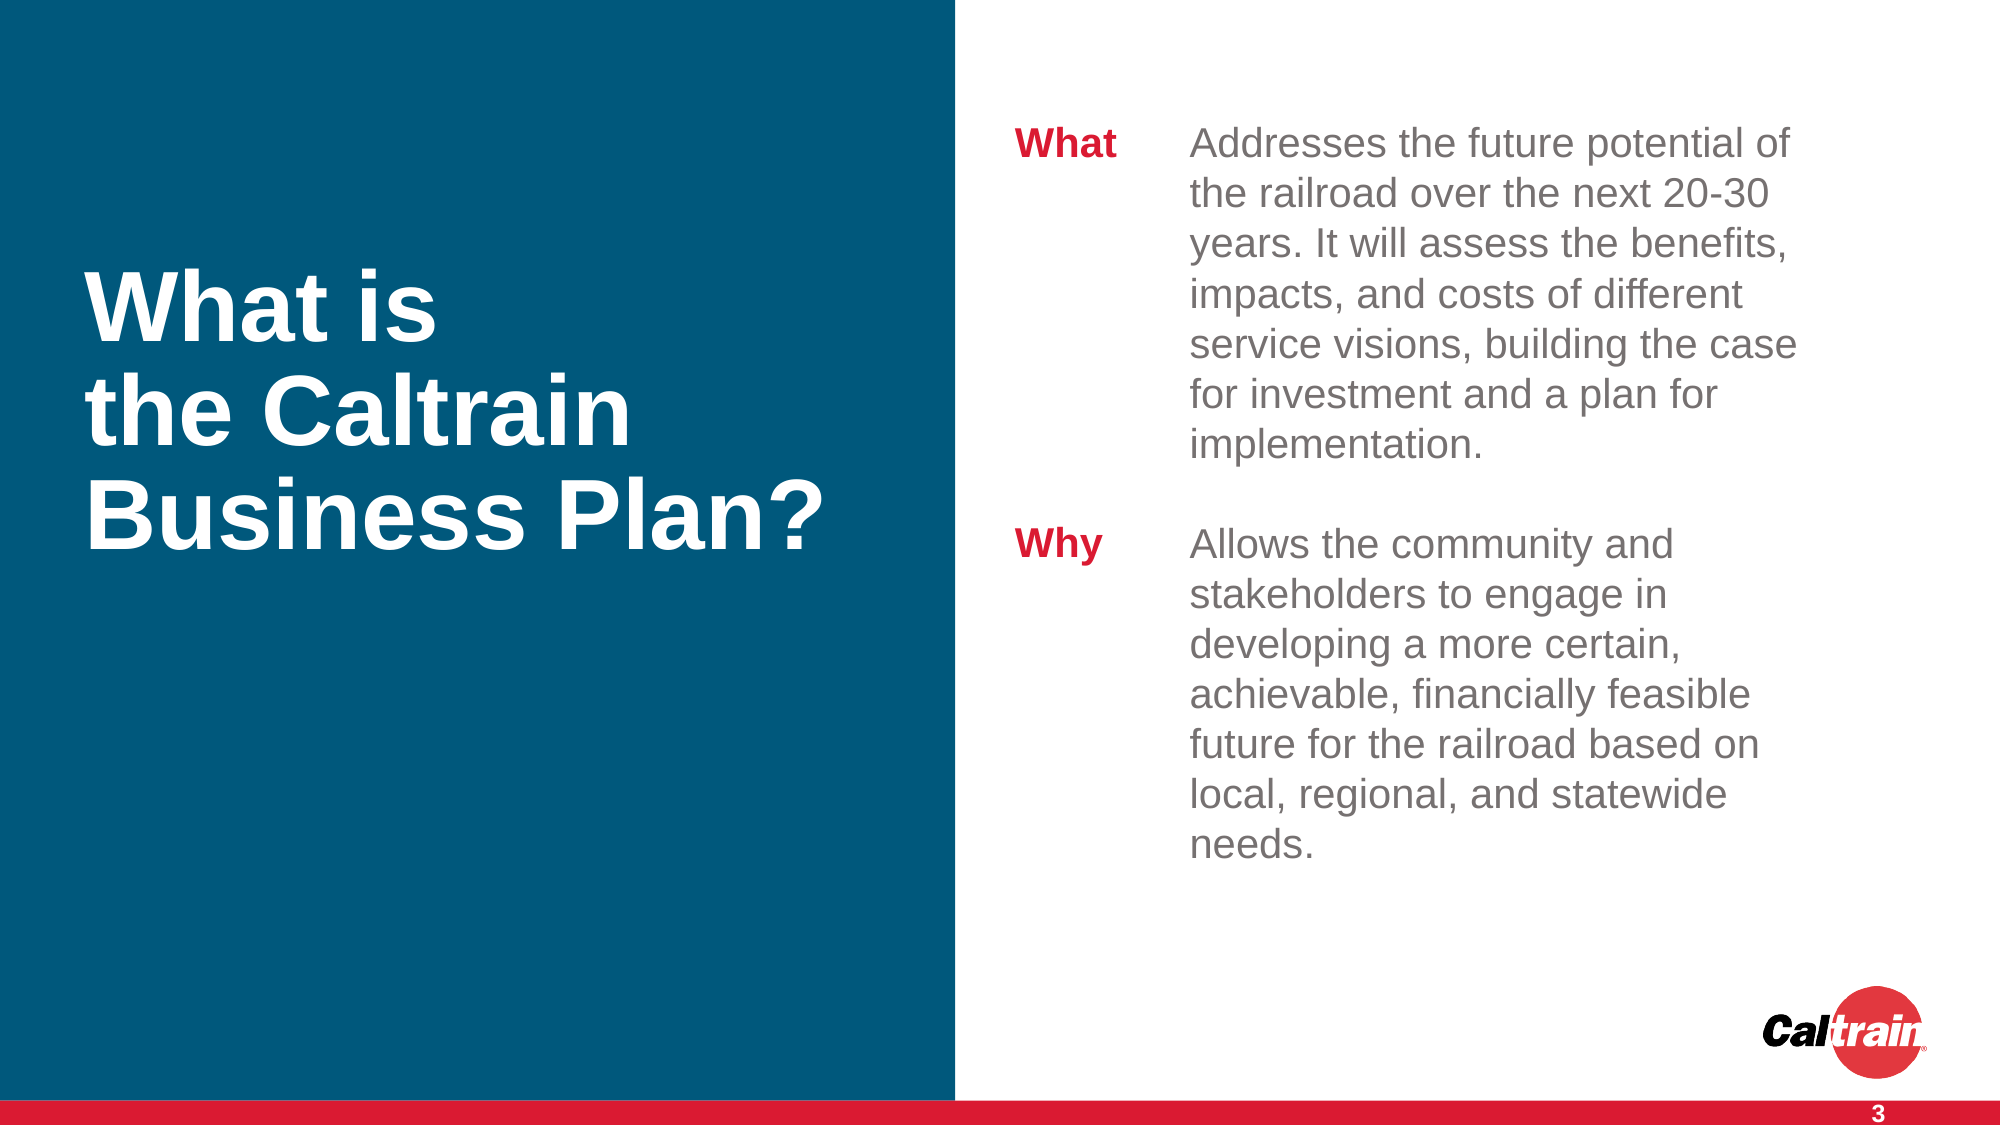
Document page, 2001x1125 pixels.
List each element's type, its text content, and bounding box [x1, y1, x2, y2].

picture [1763, 986, 1927, 1079]
text_box What is the Caltrain Business Plan? [69, 249, 851, 578]
text_box 3 [1803, 1090, 1954, 1125]
list What Why [999, 108, 1158, 976]
list Addresses the future potential of the railroad over the next 20-30 years. It will assess the benefits, impacts, and costs of different service visions, building the case for investment and a plan for implementation. Allows the community and stakeholders to engage in developing a more certain, achievable, financially feasible future for the railroad based on local, regional, and statewide needs. [1174, 108, 1849, 976]
